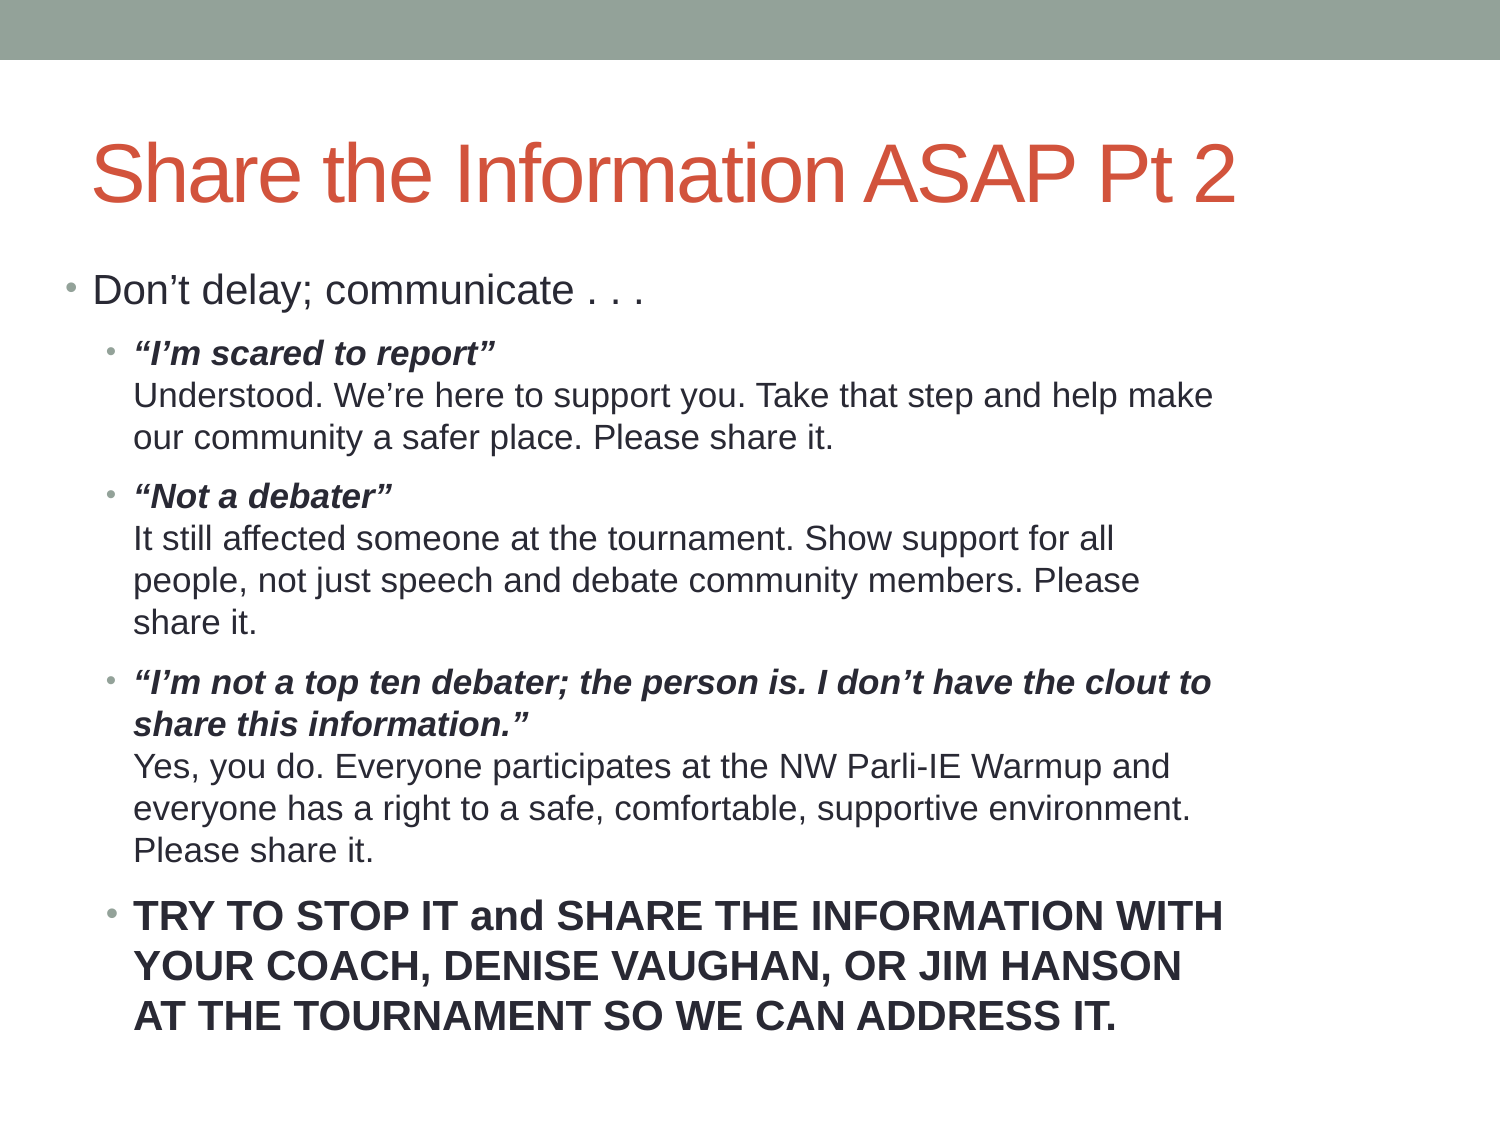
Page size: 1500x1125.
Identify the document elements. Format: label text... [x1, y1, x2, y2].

list Don’t delay; communicate . . . “I’m scared to report” Understood. We’re here to support you. Take that step and help make our community a safer place. Please share it. “Not a debater” It still affected someone at the tournament. Show support for all people, not just speech and debate community members. Please share it. “I’m not a top ten debater; the person is. I don’t have the clout to share this information.” Yes, you do. Everyone participates at the NW Parli-IE Warmup and everyone has a right to a safe, comfortable, supportive environment. Please share it. TRY TO STOP IT and SHARE THE INFORMATION WITH YOUR COACH, DENISE VAUGHAN, OR JIM HANSON AT THE TOURNAMENT SO WE CAN ADDRESS IT. [50, 254, 1250, 1063]
title Share the Information ASAP Pt 2 [75, 87, 1425, 250]
